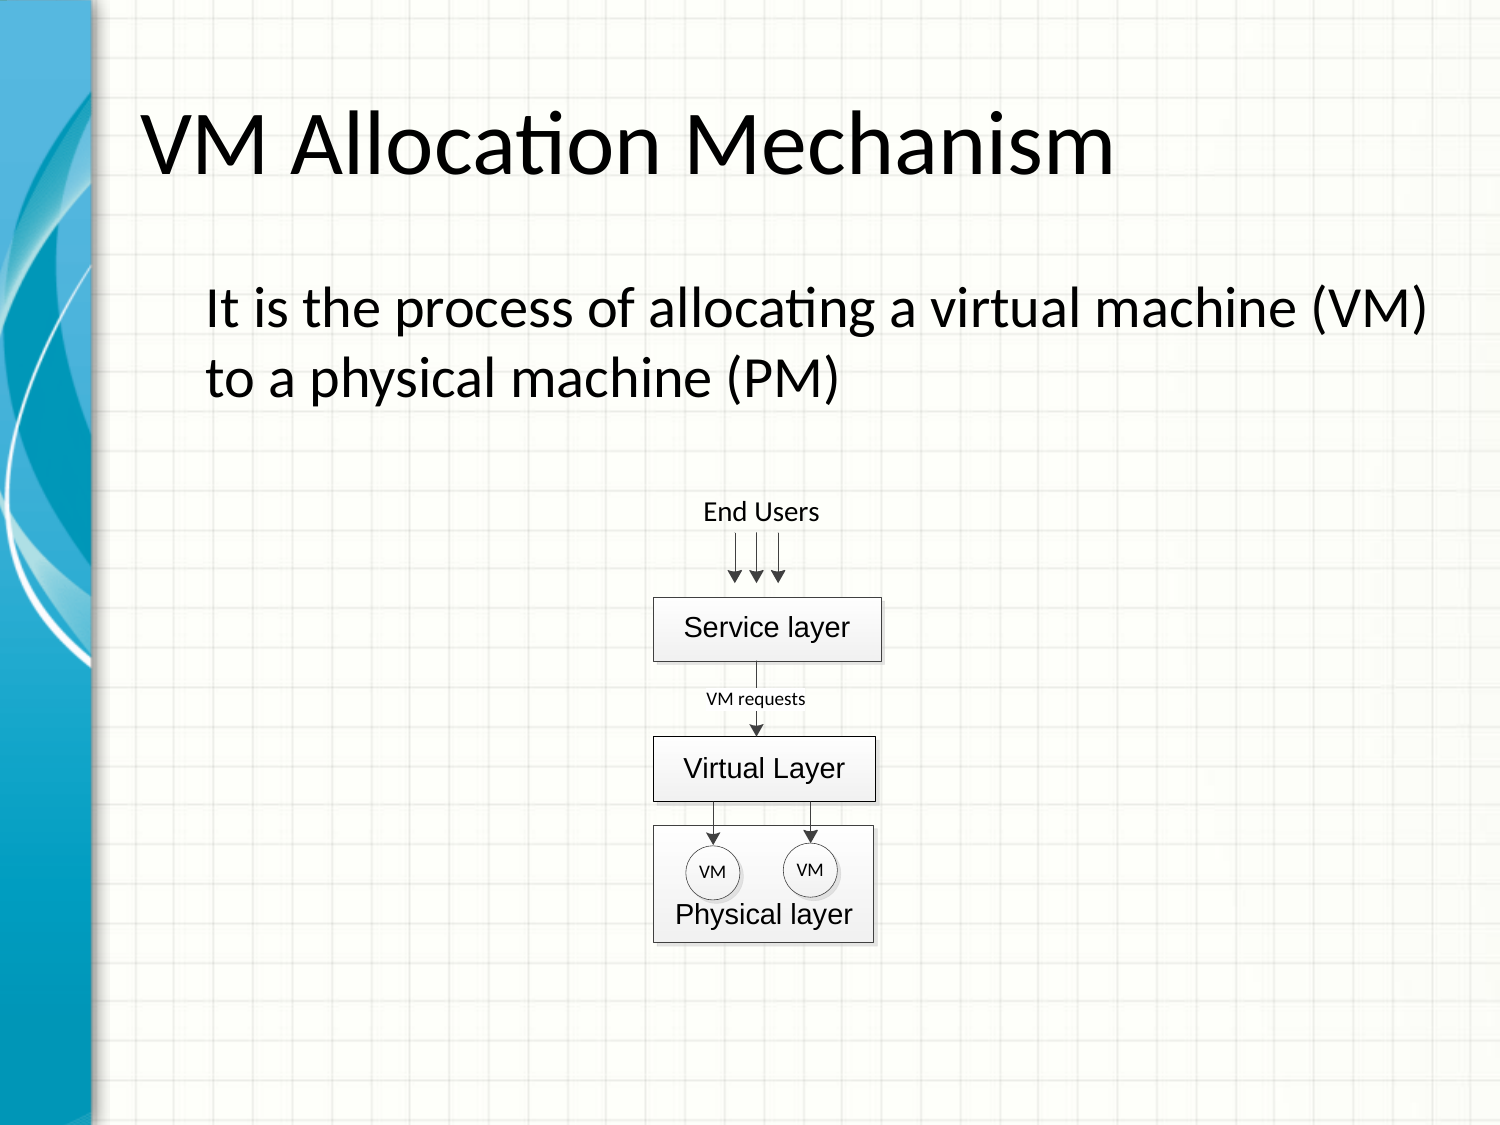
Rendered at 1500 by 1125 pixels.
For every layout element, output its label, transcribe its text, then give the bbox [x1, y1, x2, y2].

title VM Allocation Mechanism [125, 44, 1450, 232]
picture [0, 0, 1500, 1125]
list It is the process of allocating a virtual machine (VM) to a physical machine (PM) [125, 261, 1450, 1000]
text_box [649, 487, 888, 951]
